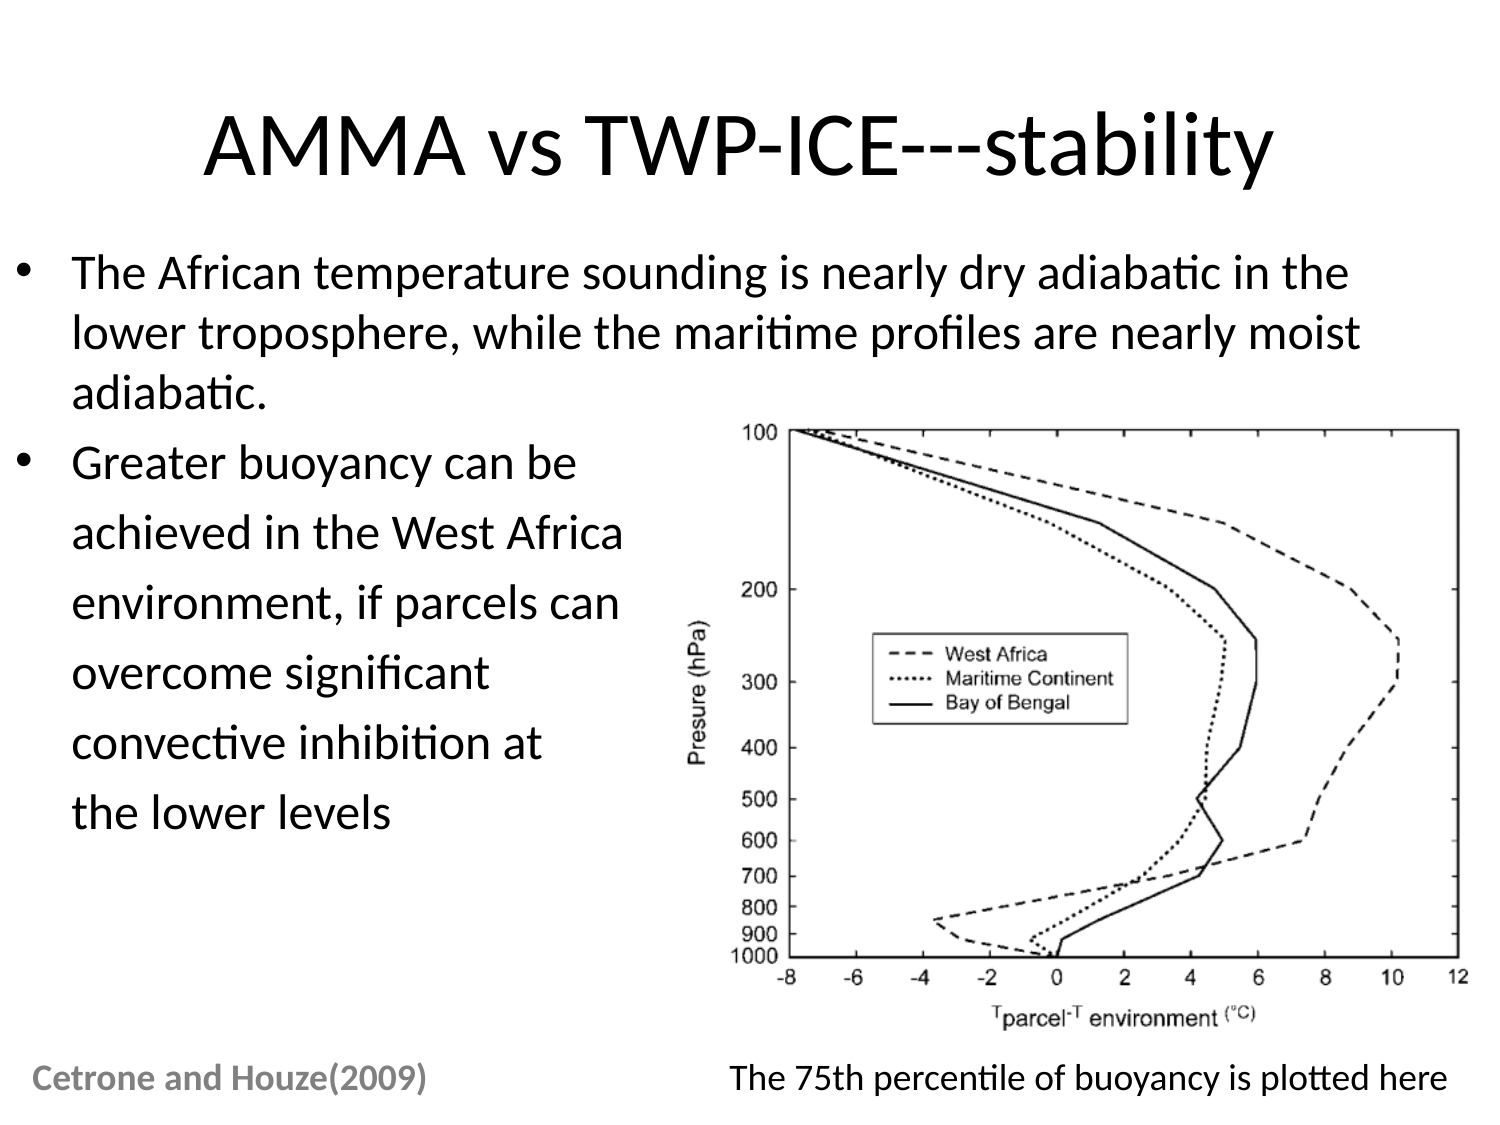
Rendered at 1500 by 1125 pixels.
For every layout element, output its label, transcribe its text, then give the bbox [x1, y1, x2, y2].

text_box Cetrone and Houze(2009) [17, 1045, 445, 1106]
picture [678, 408, 1478, 1035]
list The African temperature sounding is nearly dry adiabatic in the lower troposphere, while the maritime profiles are nearly moist adiabatic. Greater buoyancy can be achieved in the West Africa environment, if parcels can overcome significant convective inhibition at the lower levels [0, 231, 1430, 975]
title AMMA vs TWP-ICE---stability [75, 45, 1425, 231]
text_box The 75th percentile of buoyancy is plotted here [714, 1045, 1500, 1106]
